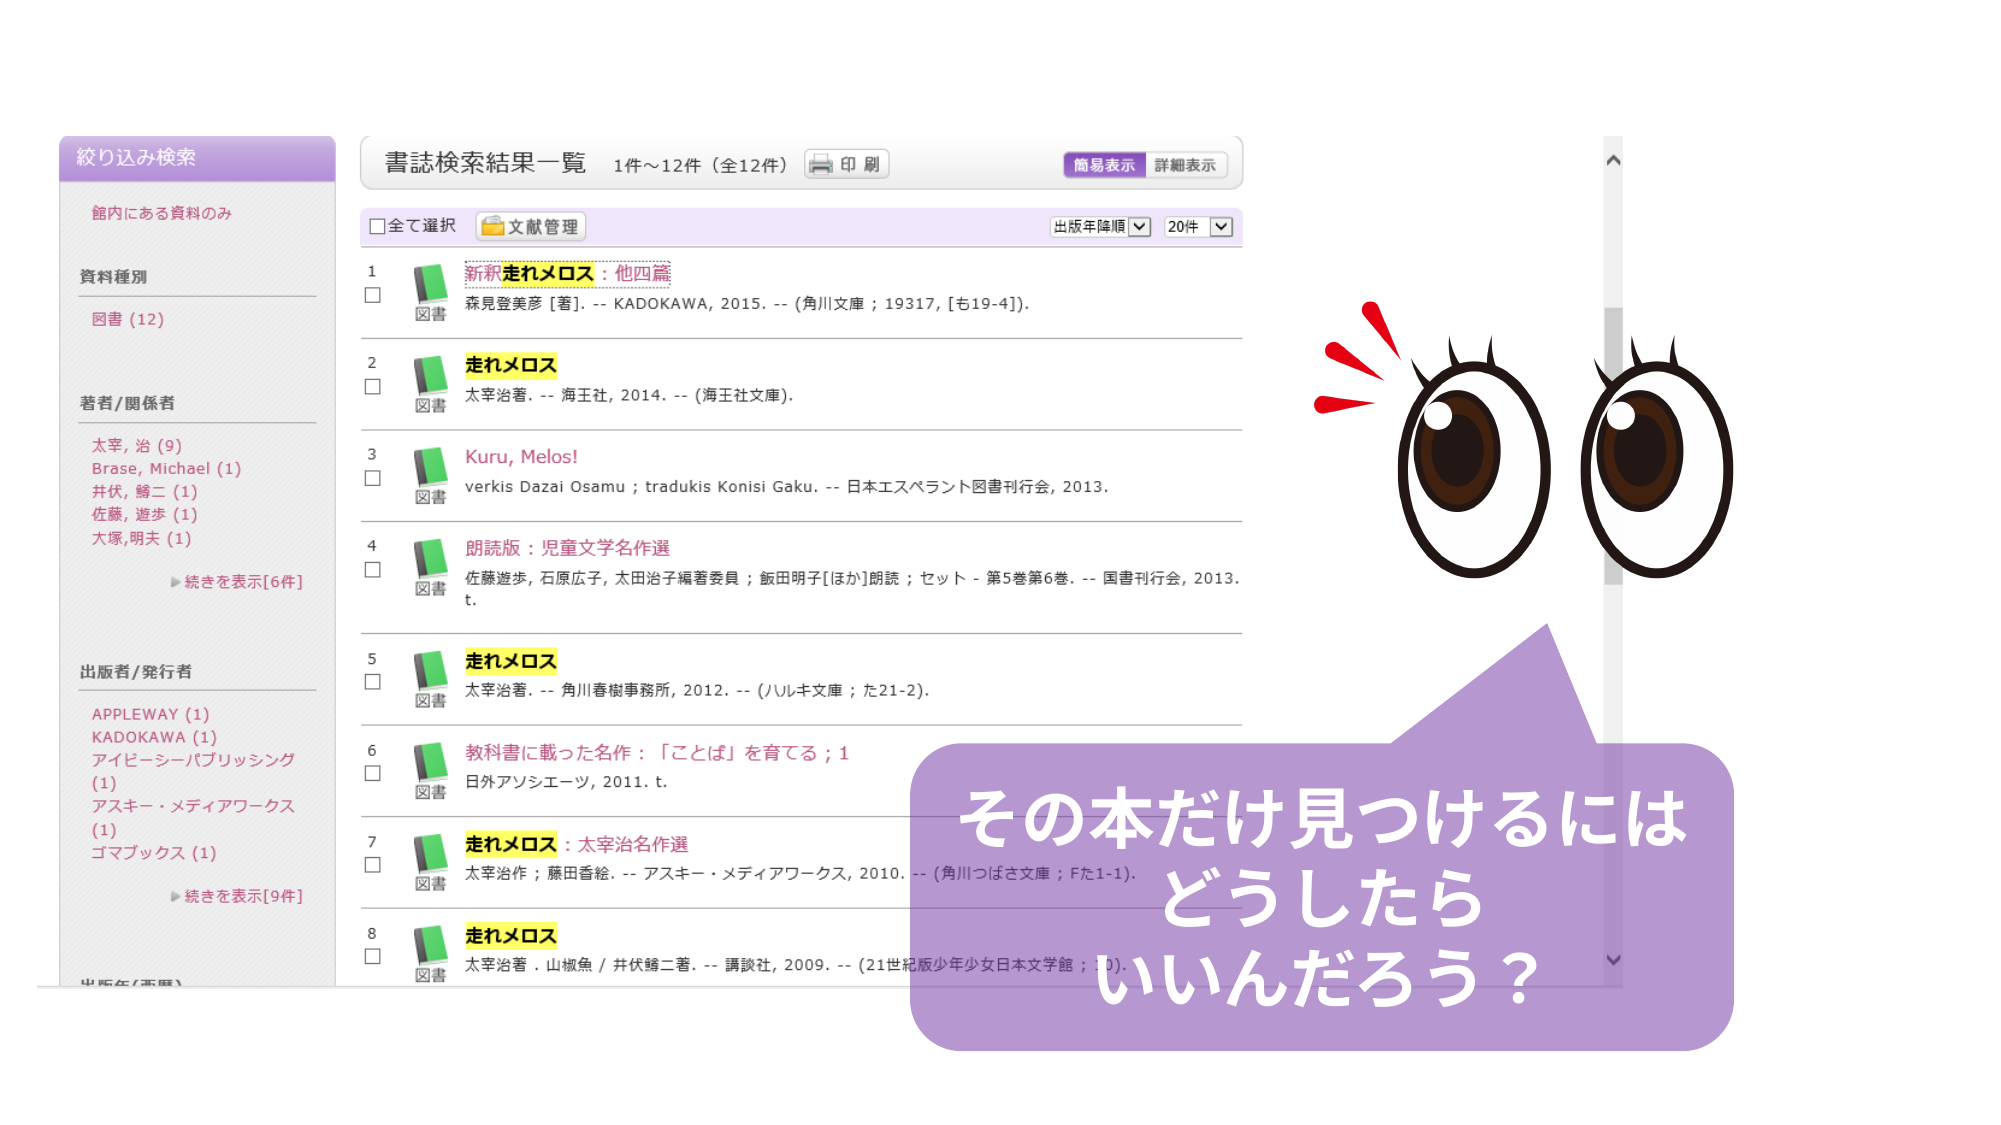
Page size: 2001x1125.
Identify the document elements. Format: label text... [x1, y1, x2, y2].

text_box その本だけ見つけるには どうしたら いいんだろう？ [910, 743, 1735, 1052]
picture [37, 136, 1734, 989]
